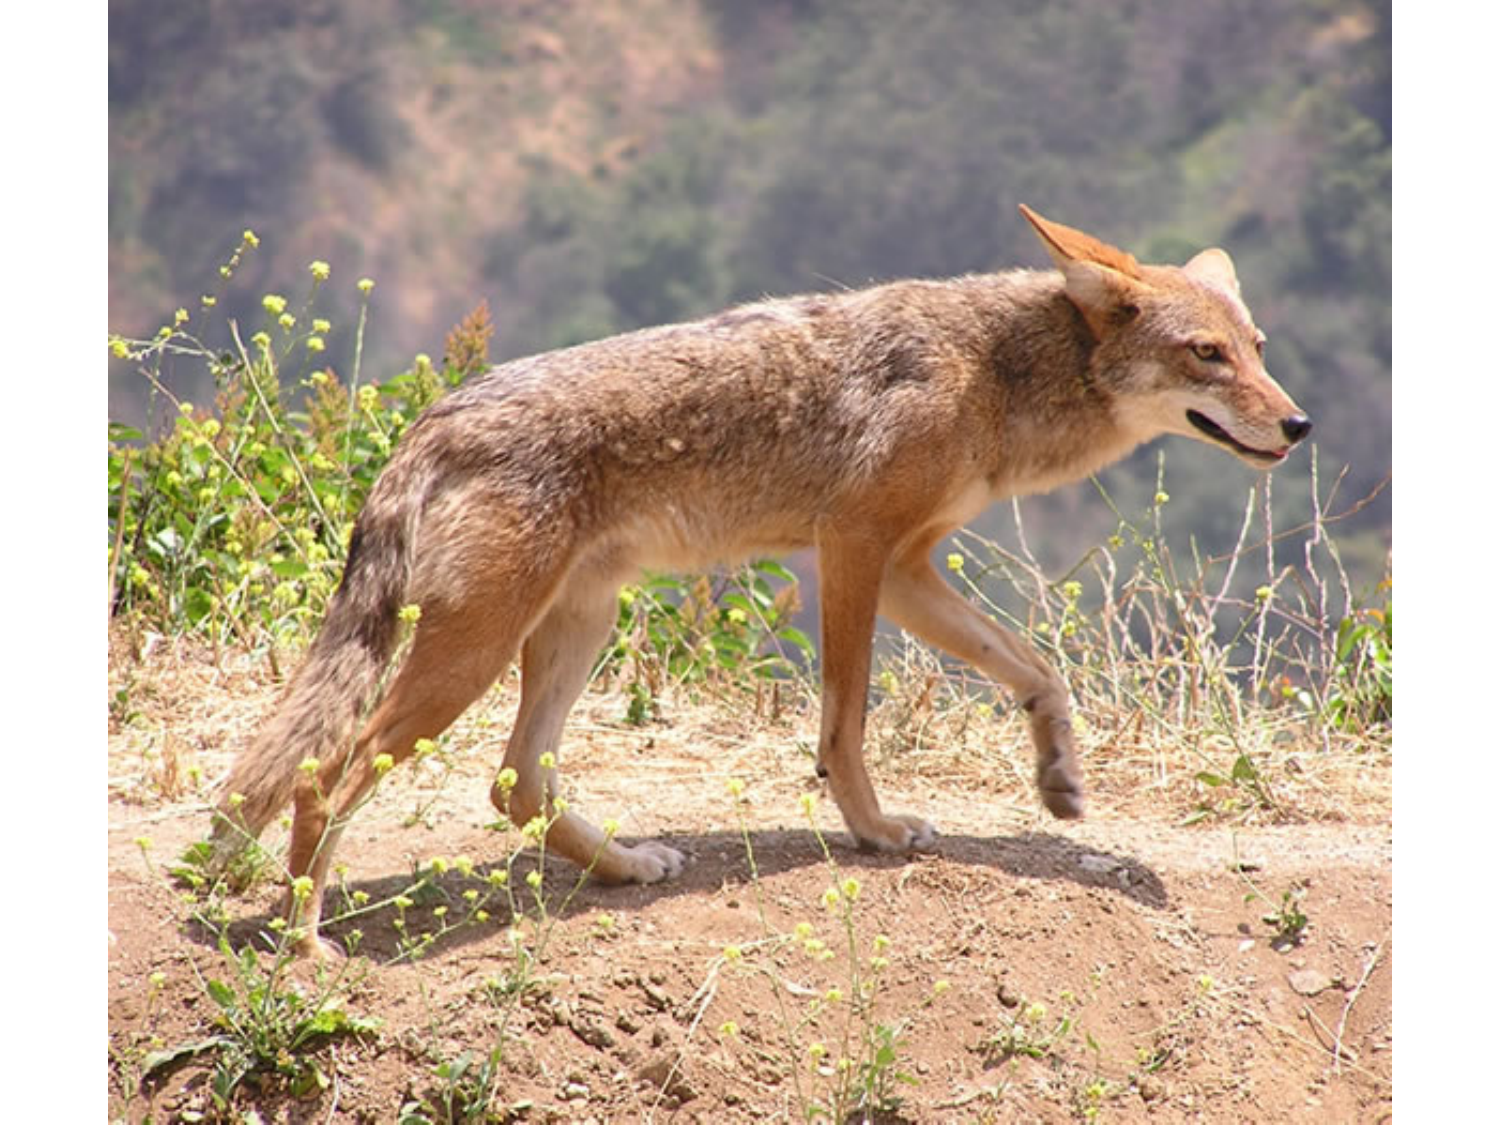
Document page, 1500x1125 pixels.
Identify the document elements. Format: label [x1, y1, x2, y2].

picture [108, 0, 1392, 1125]
